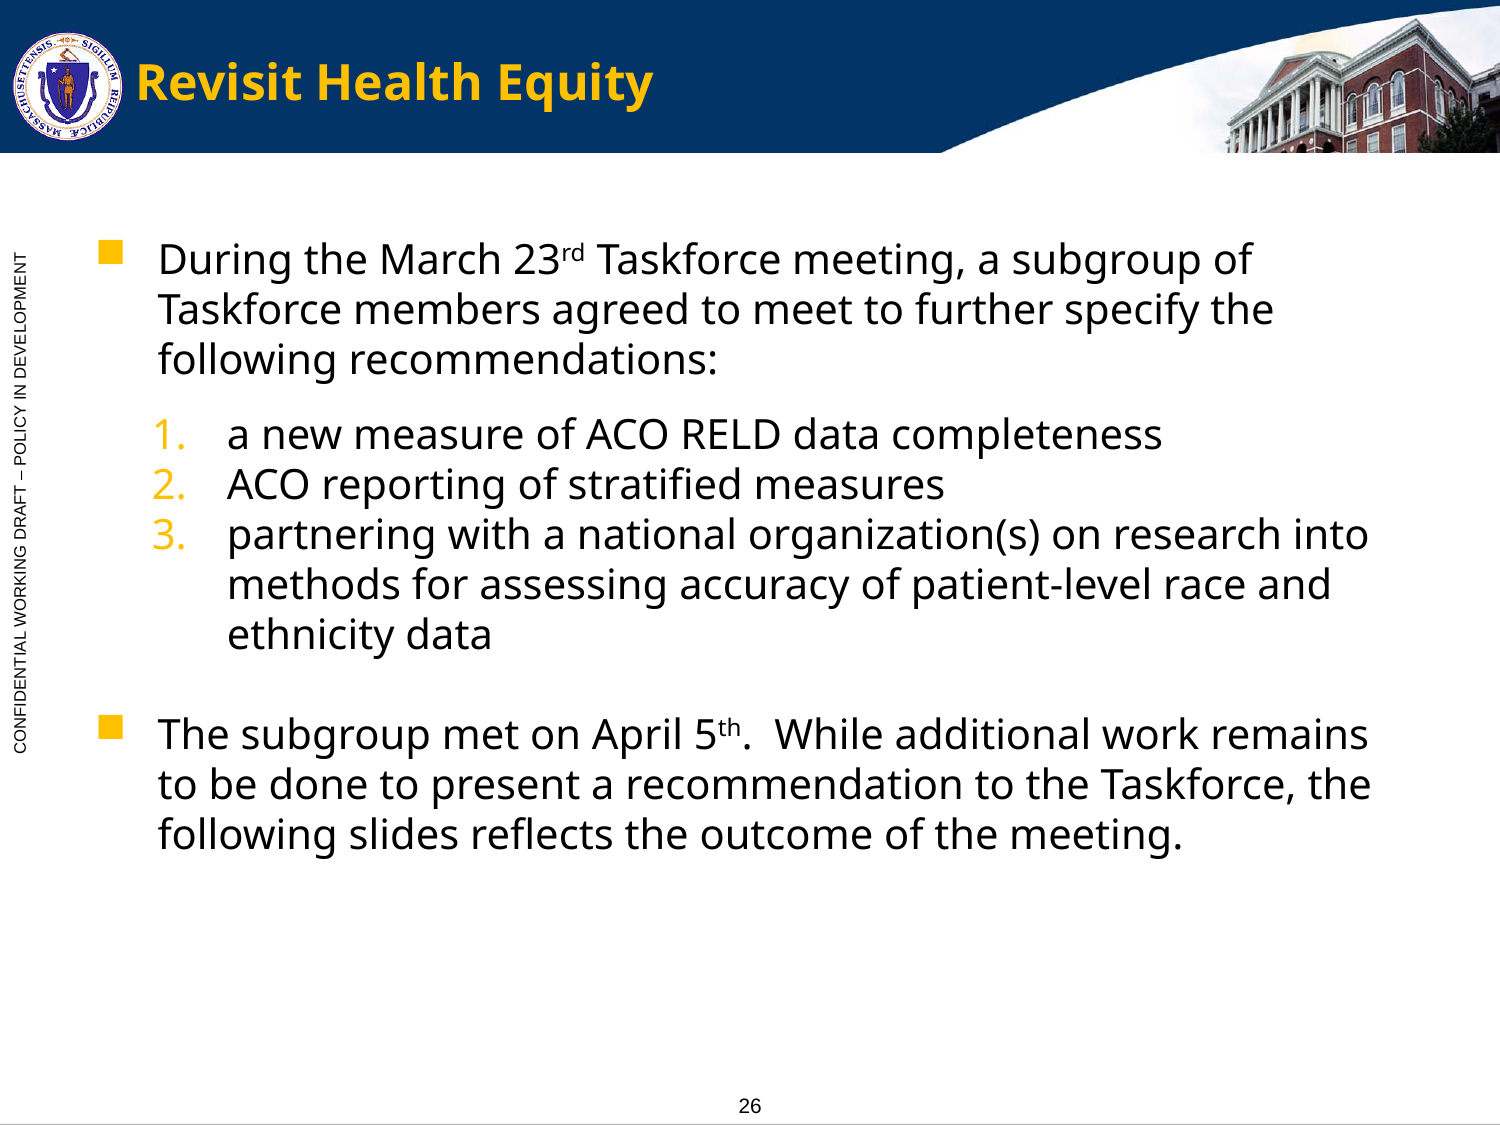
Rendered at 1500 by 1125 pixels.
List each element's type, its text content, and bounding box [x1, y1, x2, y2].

title Revisit Health Equity [120, 17, 1051, 144]
list During the March 23rd Taskforce meeting, a subgroup of Taskforce members agreed to meet to further specify the following recommendations: a new measure of ACO RELD data completeness ACO reporting of stratified measures partnering with a national organization(s) on research into methods for assessing accuracy of patient-level race and ethnicity data The subgroup met on April 5th. While additional work remains to be done to present a recommendation to the Taskforce, the following slides reflects the outcome of the meeting. [87, 224, 1413, 973]
picture [0, 0, 1500, 153]
